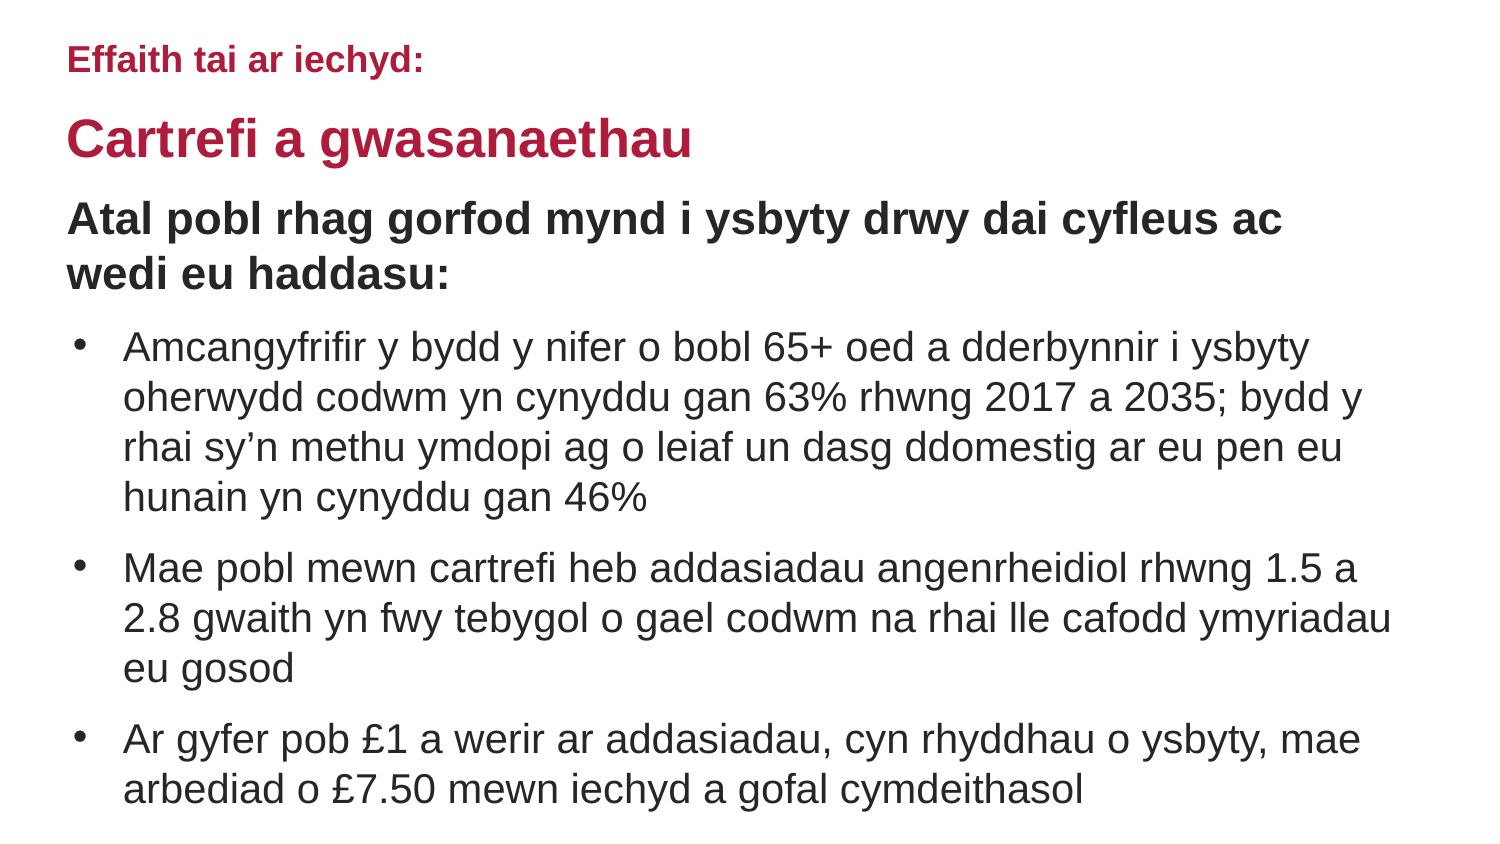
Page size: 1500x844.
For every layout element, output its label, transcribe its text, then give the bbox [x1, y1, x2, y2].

text_box Cartrefi a gwasanaethau Atal pobl rhag gorfod mynd i ysbyty drwy dai cyfleus ac wedi eu haddasu: Amcangyfrifir y bydd y nifer o bobl 65+ oed a dderbynnir i ysbyty oherwydd codwm yn cynyddu gan 63% rhwng 2017 a 2035; bydd y rhai sy’n methu ymdopi ag o leiaf un dasg ddomestig ar eu pen eu hunain yn cynyddu gan 46% Mae pobl mewn cartrefi heb addasiadau angenrheidiol rhwng 1.5 a 2.8 gwaith yn fwy tebygol o gael codwm na rhai lle cafodd ymyriadau eu gosod Ar gyfer pob £1 a werir ar addasiadau, cyn rhyddhau o ysbyty, mae arbediad o £7.50 mewn iechyd a gofal cymdeithasol [51, 87, 1409, 844]
text_box Effaith tai ar iechyd: [51, 20, 1263, 82]
